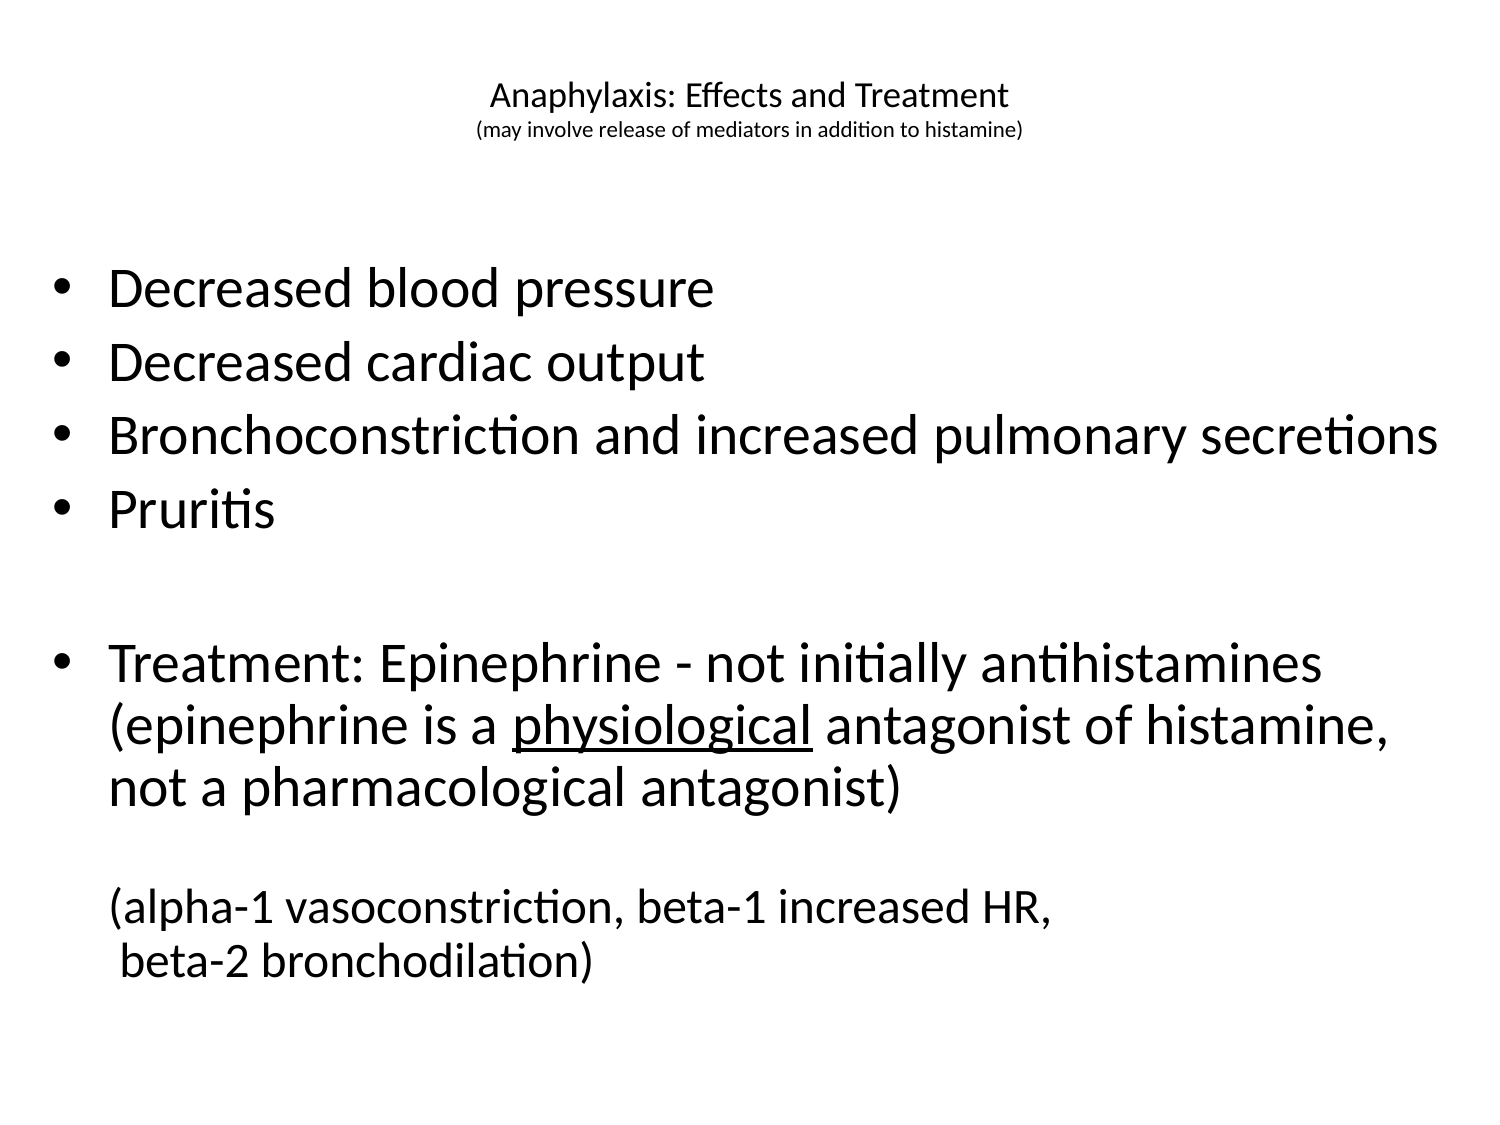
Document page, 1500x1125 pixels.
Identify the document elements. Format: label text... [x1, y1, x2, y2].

title Anaphylaxis: Effects and Treatment (may involve release of mediators in addition to histamine) [112, 62, 1388, 150]
list Decreased blood pressure Decreased cardiac output Bronchoconstriction and increased pulmonary secretions Pruritis Treatment: Epinephrine - not initially antihistamines (epinephrine is a physiological antagonist of histamine, not a pharmacological antagonist) (alpha-1 vasoconstriction, beta-1 increased HR, beta-2 bronchodilation) [37, 249, 1463, 1025]
